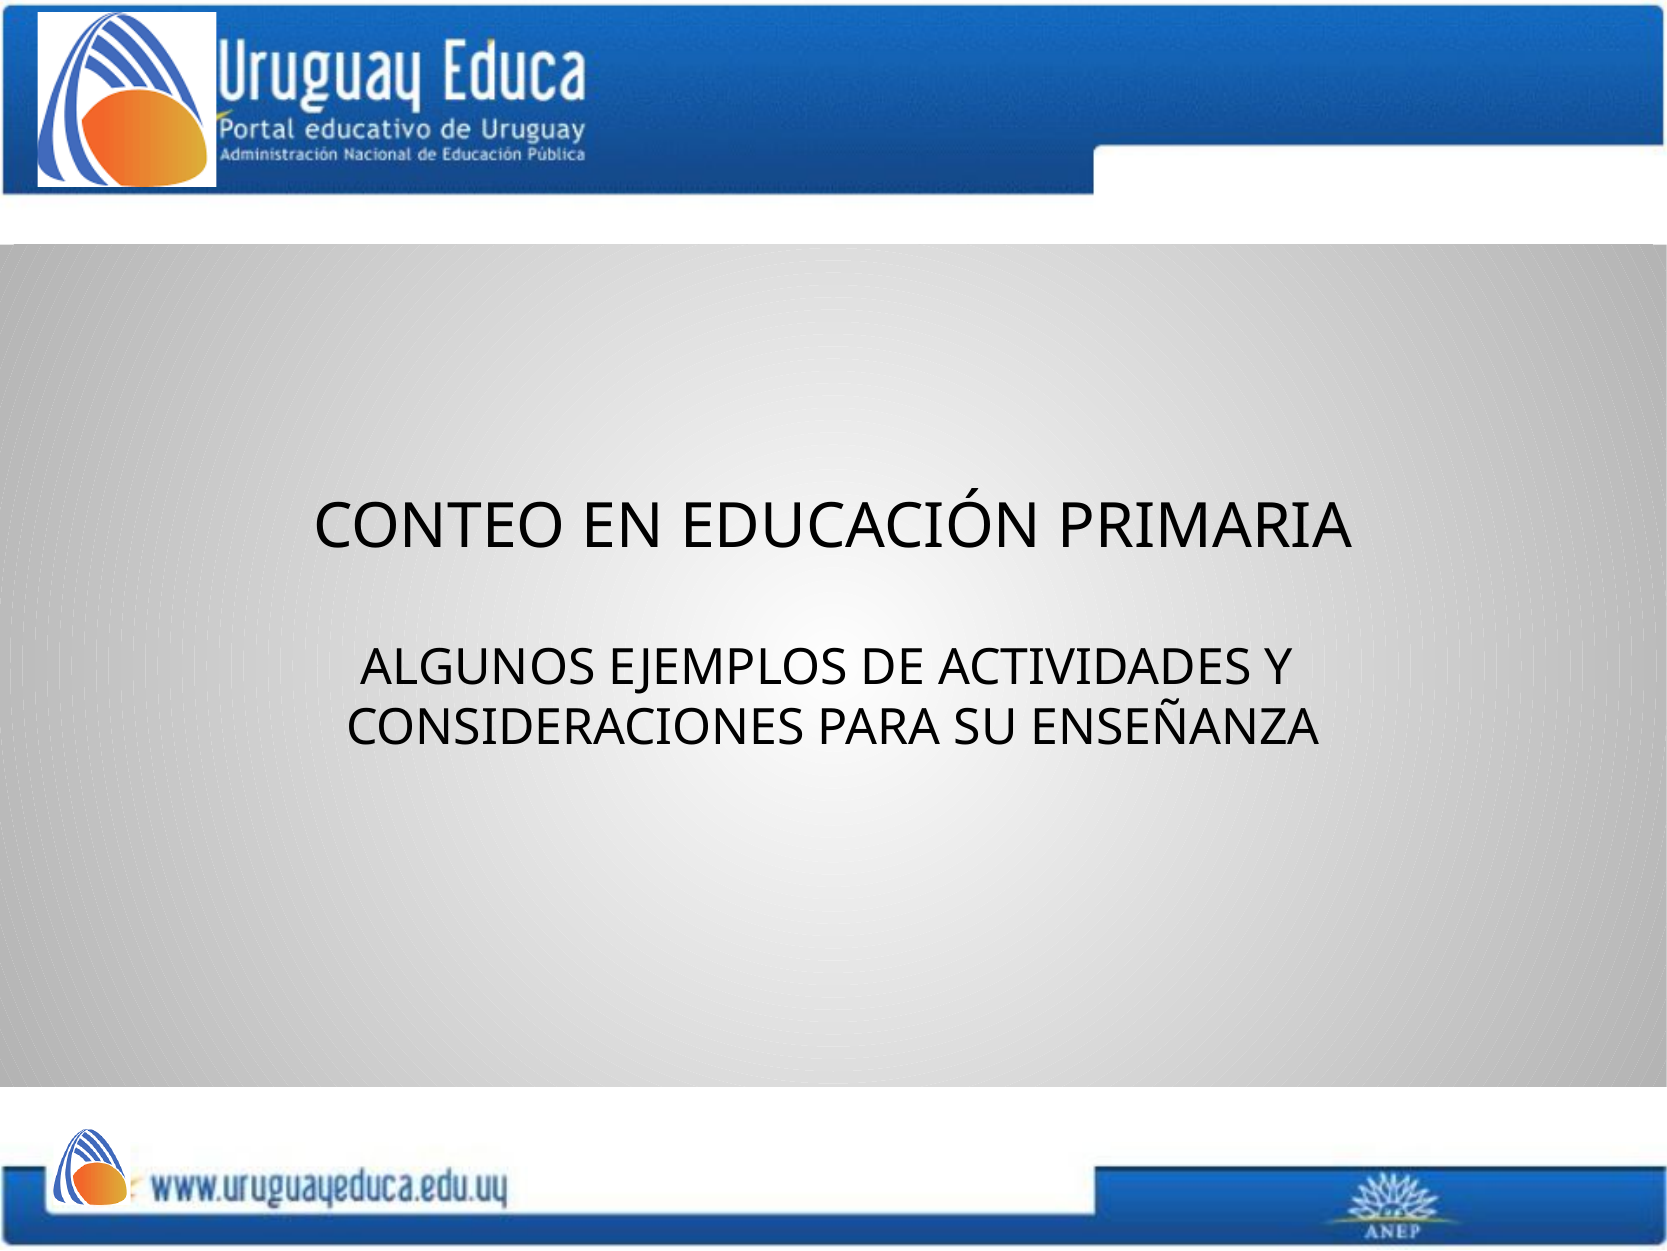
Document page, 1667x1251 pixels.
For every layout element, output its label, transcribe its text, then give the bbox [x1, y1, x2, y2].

picture [0, 0, 1667, 244]
text_box CONTEO EN EDUCACIÓN PRIMARIA ALGUNOS EJEMPLOS DE ACTIVIDADES Y CONSIDERACIONES PARA SU ENSEÑANZA [0, 244, 1667, 1087]
picture [0, 1087, 1667, 1250]
